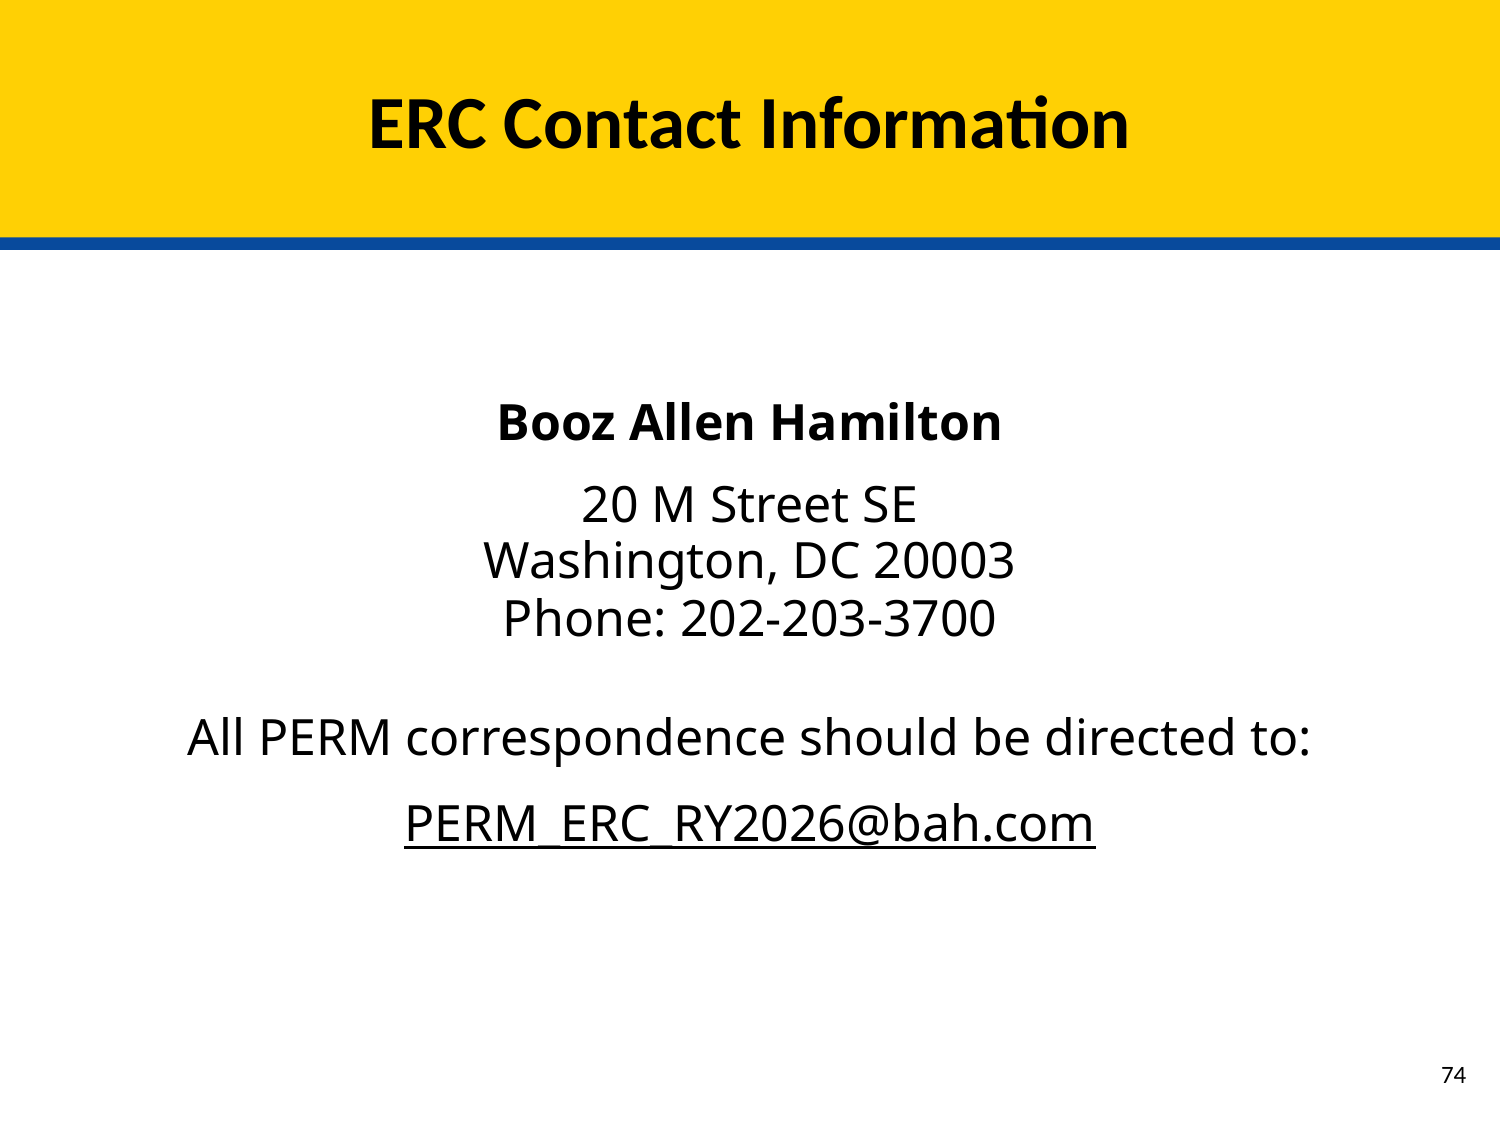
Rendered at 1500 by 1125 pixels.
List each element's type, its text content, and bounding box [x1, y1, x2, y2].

slide_number 73 [1131, 1043, 1482, 1104]
list Booz Allen Hamilton 20 M Street SE Washington, DC 20003 Phone: 202-203-3700 All PERM correspondence should be directed to: PERM_ERC_RY2026@bah.com [75, 386, 1425, 977]
title ERC Contact Information [0, 0, 1500, 238]
